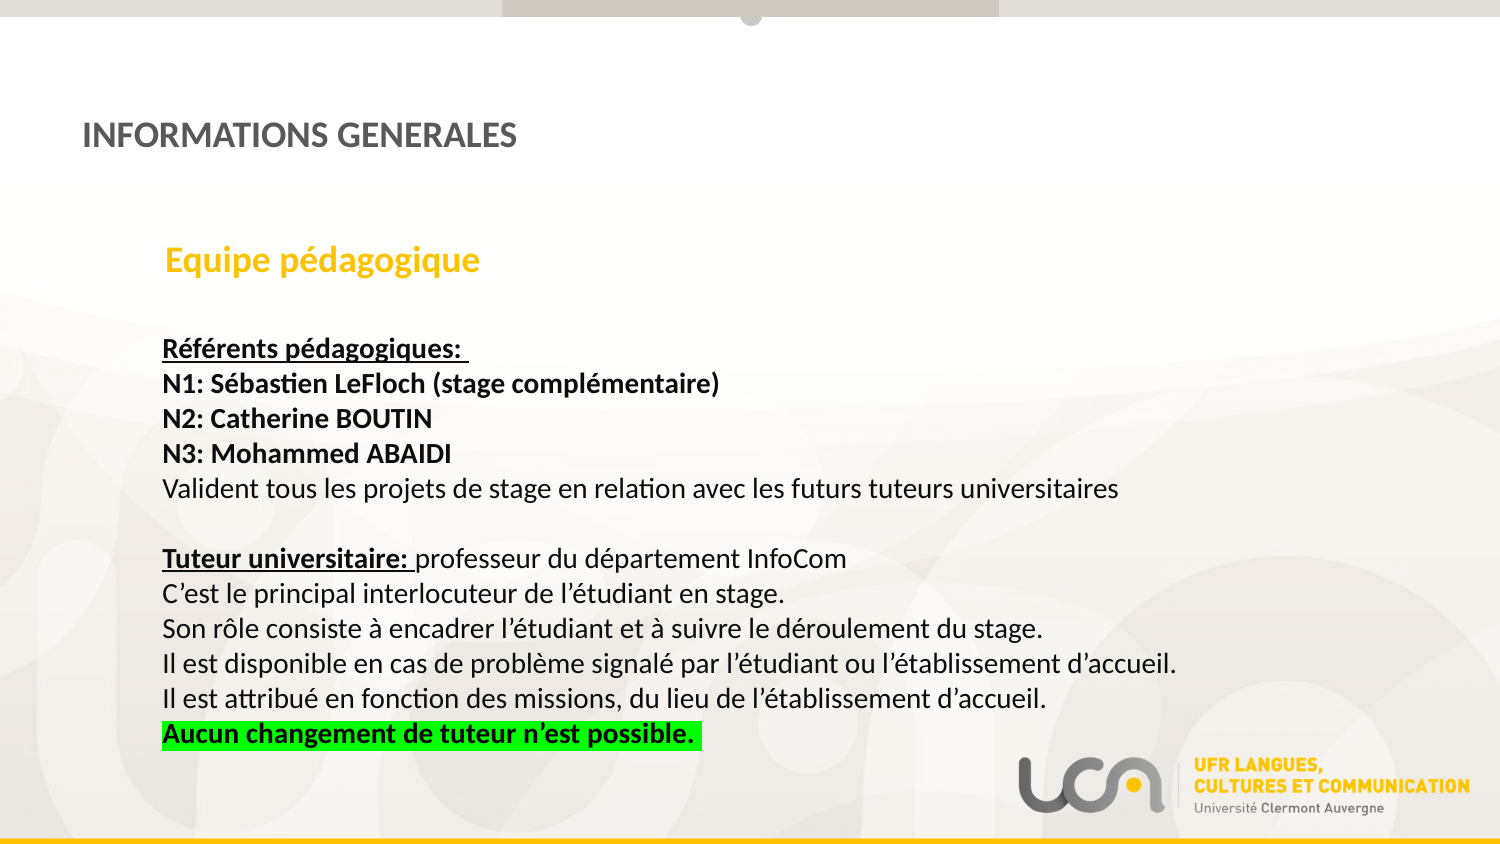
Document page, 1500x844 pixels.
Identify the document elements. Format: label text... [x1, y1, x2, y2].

text_box INFORMATIONS GENERALES [67, 102, 542, 163]
text_box Equipe pédagogique [150, 227, 496, 288]
picture [0, 0, 1500, 844]
text_box Référents pédagogiques: N1: Sébastien LeFloch (stage complémentaire) N2: Catherine BOUTIN N3: Mohammed ABAIDI Valident tous les projets de stage en relation avec les futurs tuteurs universitaires Tuteur universitaire: professeur du département InfoCom C’est le principal interlocuteur de l’étudiant en stage. Son rôle consiste à encadrer l’étudiant et à suivre le déroulement du stage. Il est disponible en cas de problème signalé par l’étudiant ou l’établissement d’accueil. Il est attribué en fonction des missions, du lieu de l’établissement d’accueil. Aucun changement de tuteur n’est possible. [147, 322, 1341, 757]
